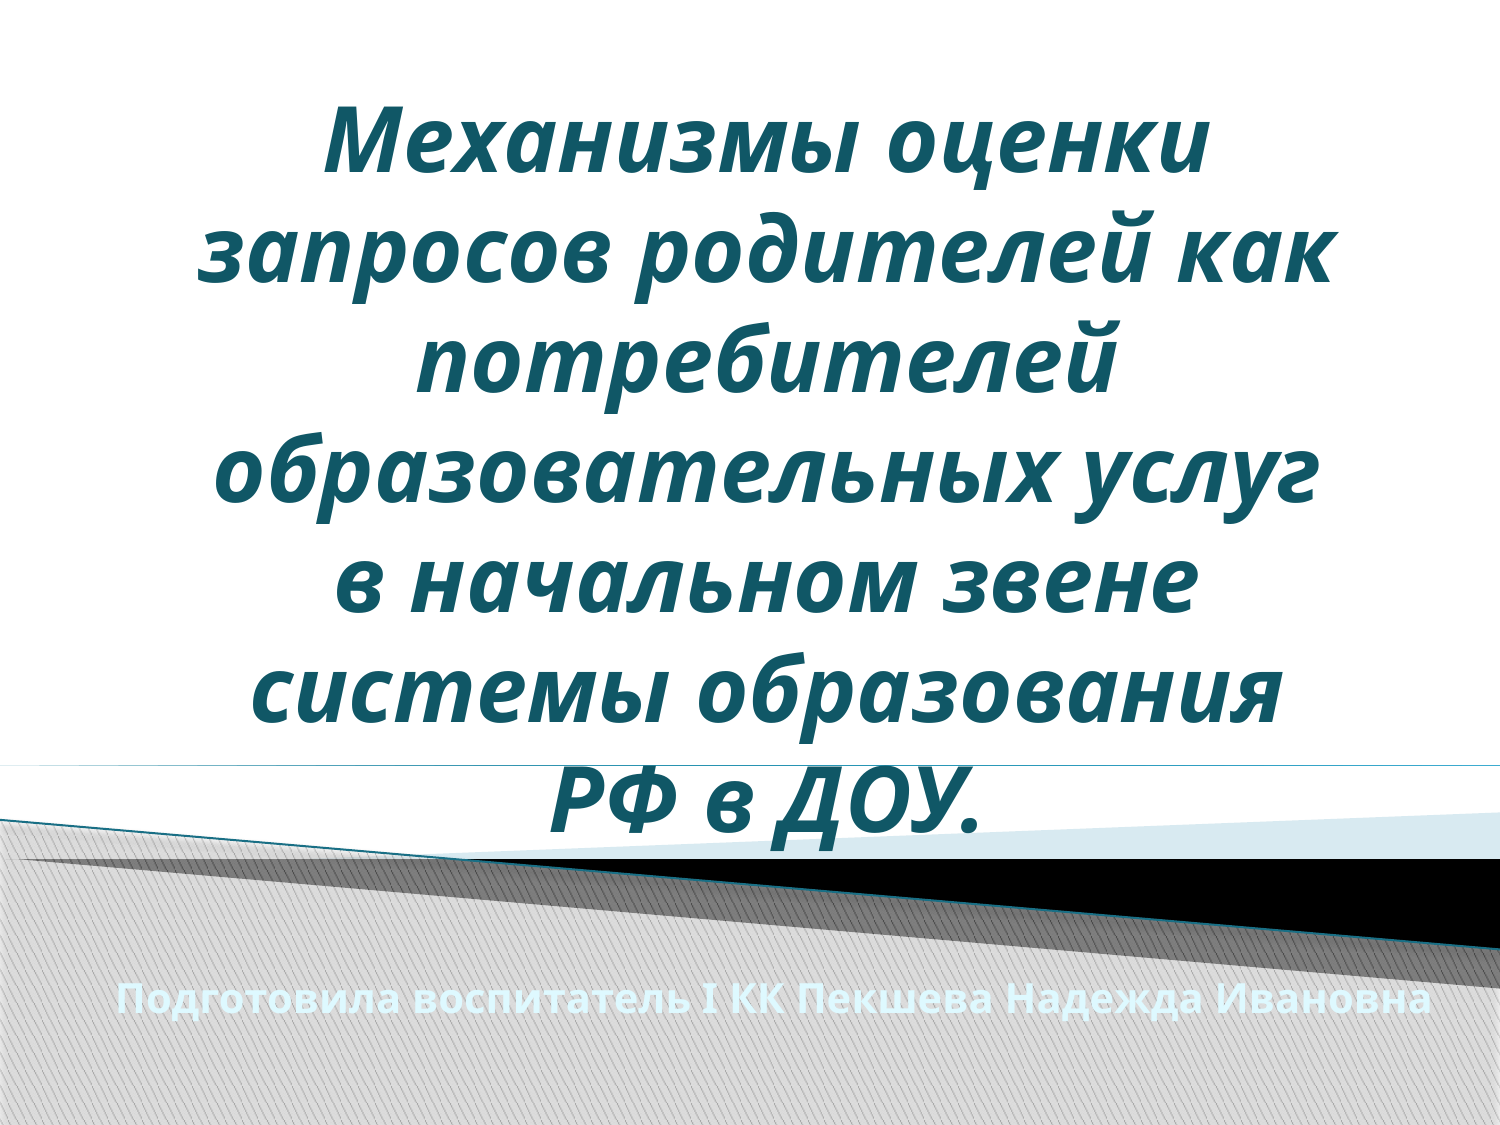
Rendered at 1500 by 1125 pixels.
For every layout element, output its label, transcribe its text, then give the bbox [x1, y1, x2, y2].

text_box Подготовила воспитатель I КК Пекшева Надежда Ивановна [100, 964, 1471, 1029]
picture [5, 859, 1500, 989]
title Механизмы оценки запросов родителей как потребителей образовательных услуг в начальном звене системы образования РФ в ДОУ. [171, 172, 1365, 858]
